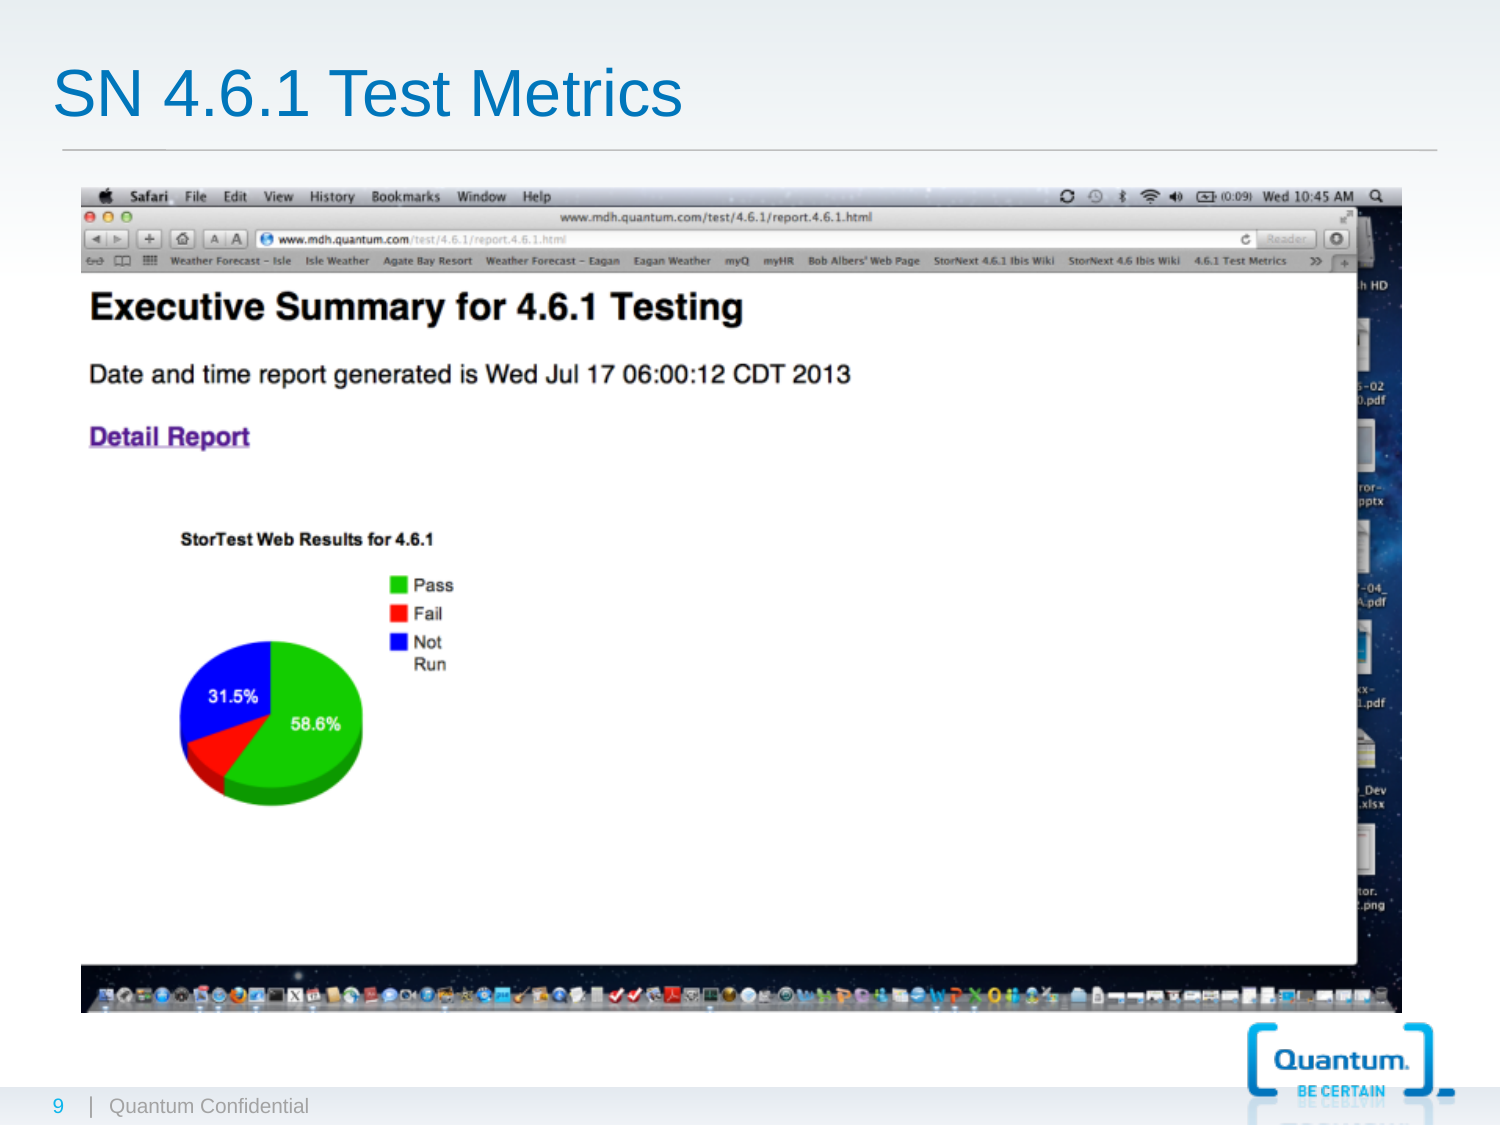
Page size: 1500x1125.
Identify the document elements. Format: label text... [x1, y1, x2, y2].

slide_number 9 [37, 1085, 114, 1125]
picture [49, 187, 1463, 1125]
title SN 4.6.1 Test Metrics [37, 37, 1313, 143]
